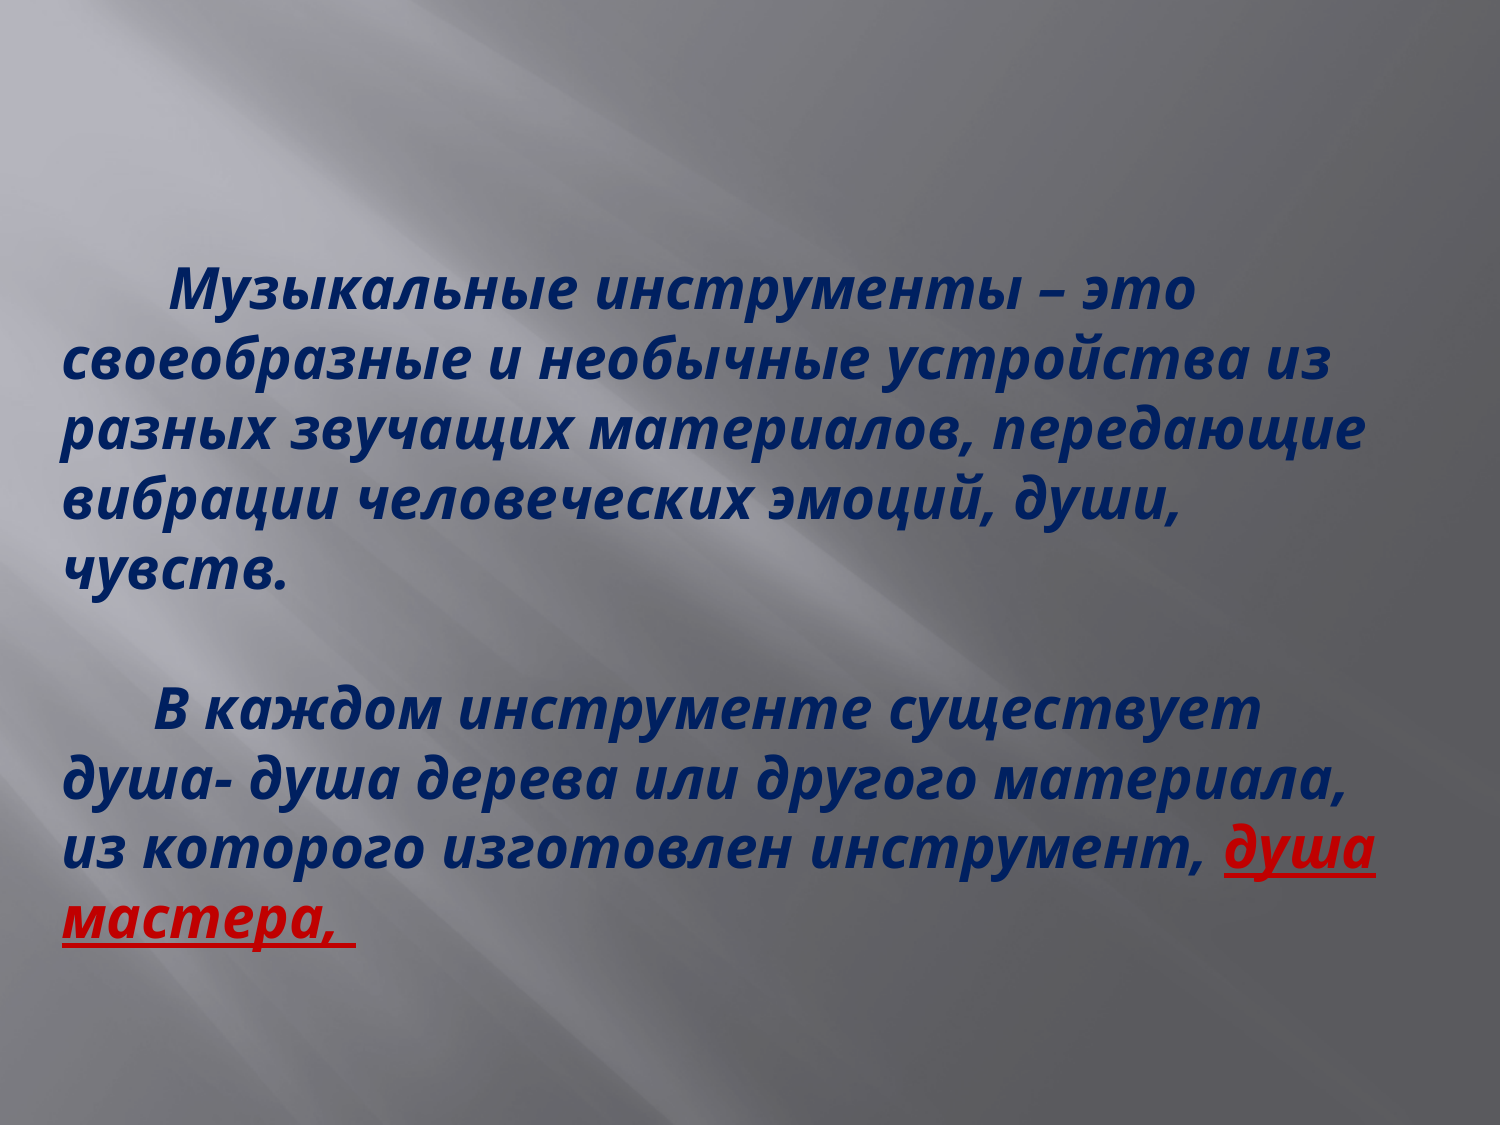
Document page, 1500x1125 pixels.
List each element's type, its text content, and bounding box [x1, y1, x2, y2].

text_box Музыкальные инструменты – это своеобразные и необычные устройства из разных звучащих материалов, передающие вибрации человеческих эмоций, души, чувств. В каждом инструменте существует душа- душа дерева или другого материала, из которого изготовлен инструмент, душа мастера, [46, 243, 1442, 958]
title [75, 45, 1425, 233]
